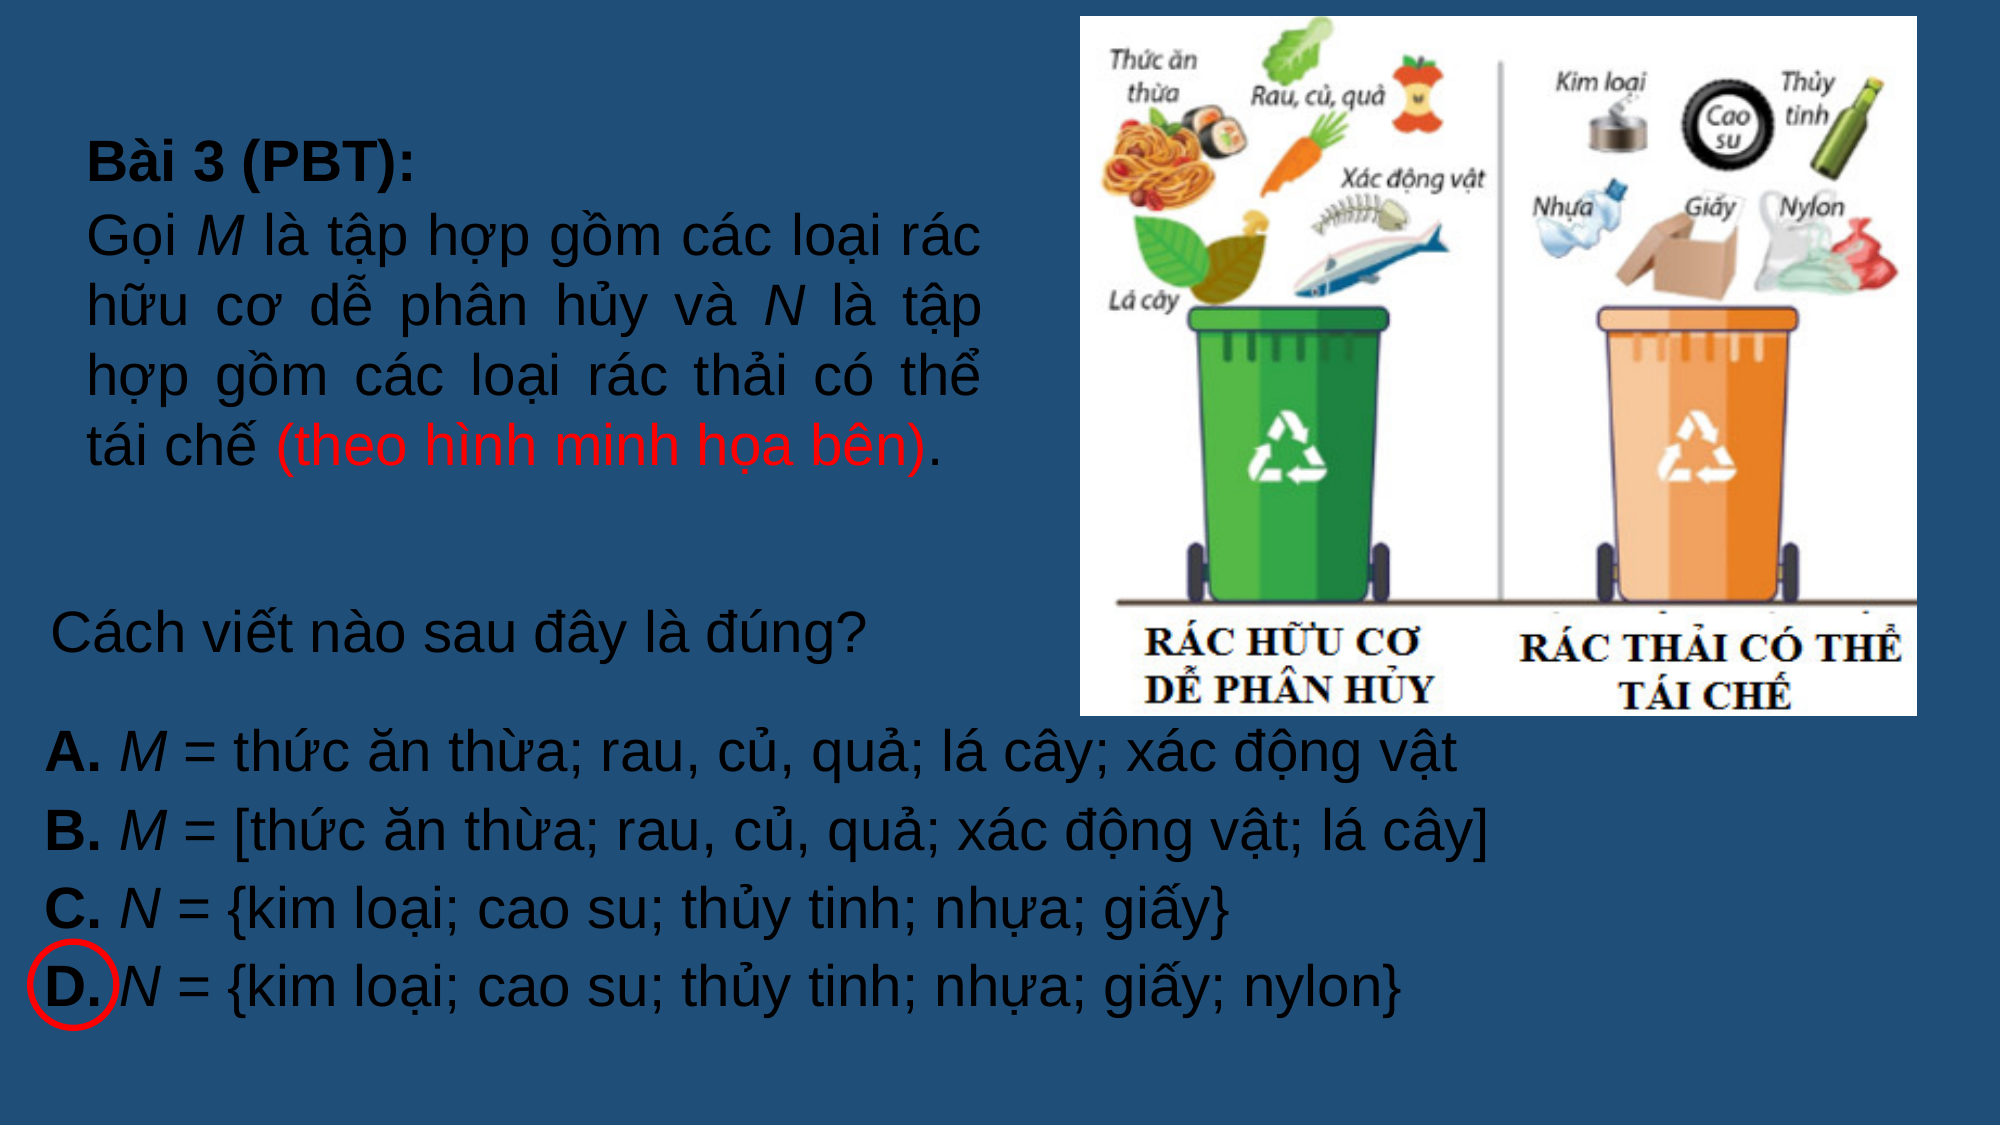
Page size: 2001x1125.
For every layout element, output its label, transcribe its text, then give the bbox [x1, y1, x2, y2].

text_box [5, 15, 1982, 1116]
text_box A. M = thức ăn thừa; rau, củ, quả; lá cây; xác động vật B. M = [thức ăn thừa; rau, củ, quả; xác động vật; lá cây] C. N = {kim loại; cao su; thủy tinh; nhựa; giấy} D. N = {kim loại; cao su; thủy tinh; nhựa; giấy; nylon} [22, 706, 1927, 1101]
text_box Bài 3 (PBT): Gọi M là tập hợp gồm các loại rác hữu cơ dễ phân hủy và N là tập hợp gồm các loại rác thải có thể tái chế (theo hình minh họa bên). [64, 115, 999, 485]
text_box Cách viết nào sau đây là đúng? [35, 587, 1064, 672]
picture [1080, 16, 1917, 716]
